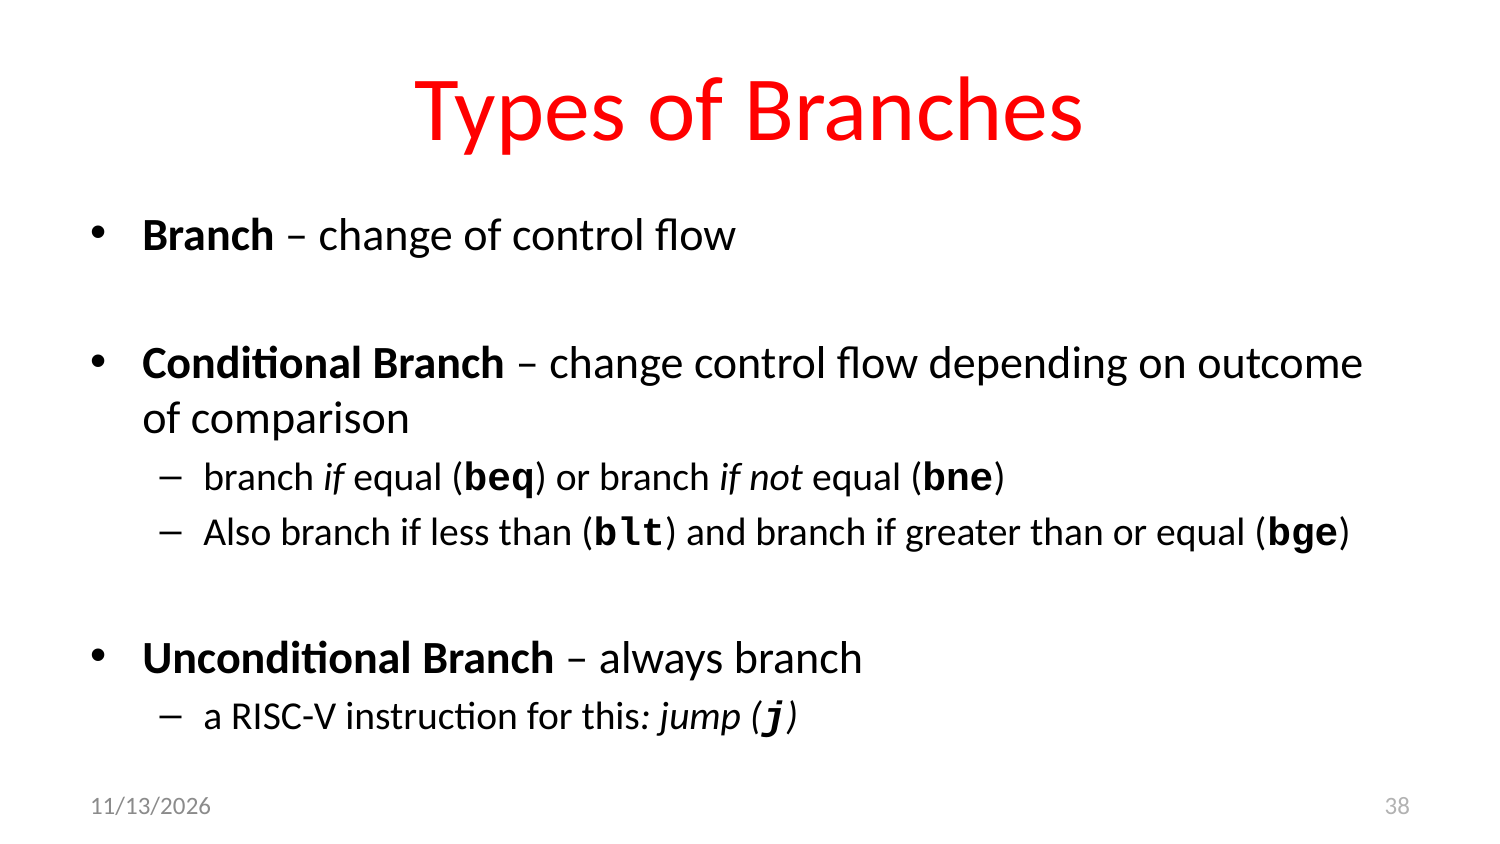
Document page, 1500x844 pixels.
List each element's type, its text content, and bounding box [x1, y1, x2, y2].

slide_number 38 [1074, 782, 1425, 827]
title Types of Branches [75, 33, 1425, 175]
list Branch – change of control flow Conditional Branch – change control flow depending on outcome of comparison branch if equal (beq) or branch if not equal (bne) Also branch if less than (blt) and branch if greater than or equal (bge) Unconditional Branch – always branch a RISC-V instruction for this: jump (j) [75, 196, 1425, 754]
text_box 9/7/17 [75, 782, 425, 827]
